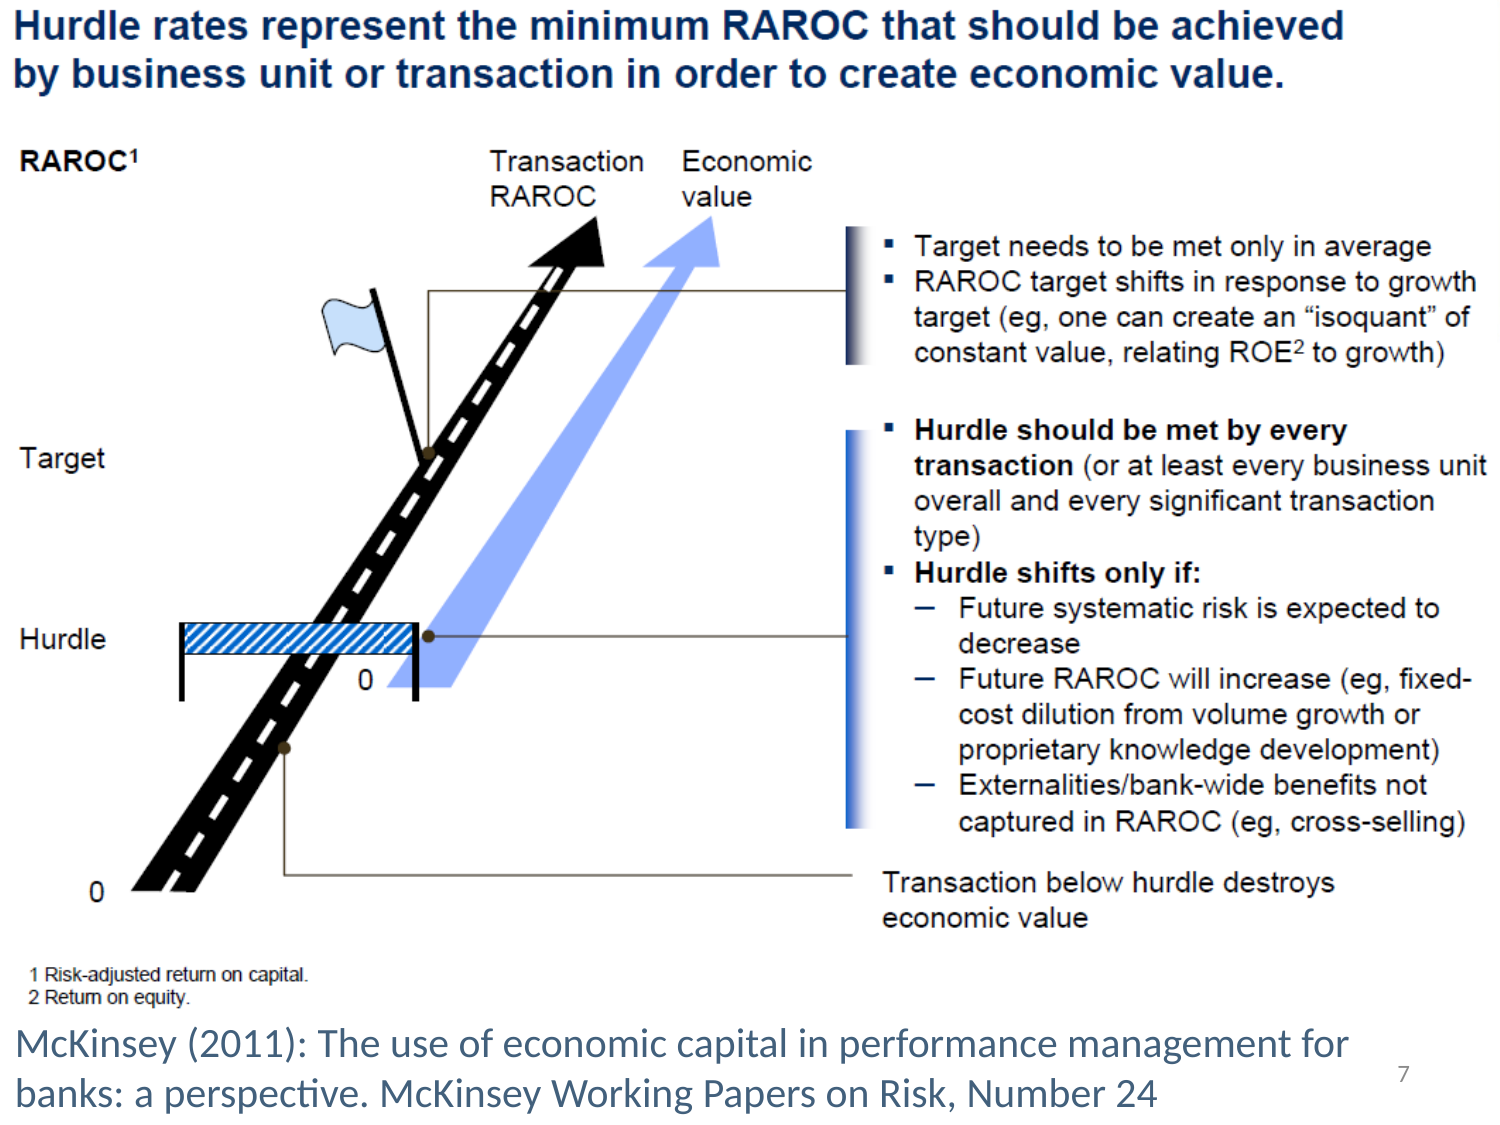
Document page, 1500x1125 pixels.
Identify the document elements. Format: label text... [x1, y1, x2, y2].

picture [0, 0, 1500, 1125]
text_box McKinsey (2011): The use of economic capital in performance management for banks: a perspective. McKinsey Working Papers on Risk, Number 24 [0, 1027, 1376, 1124]
slide_number 7 [1376, 1042, 1425, 1103]
